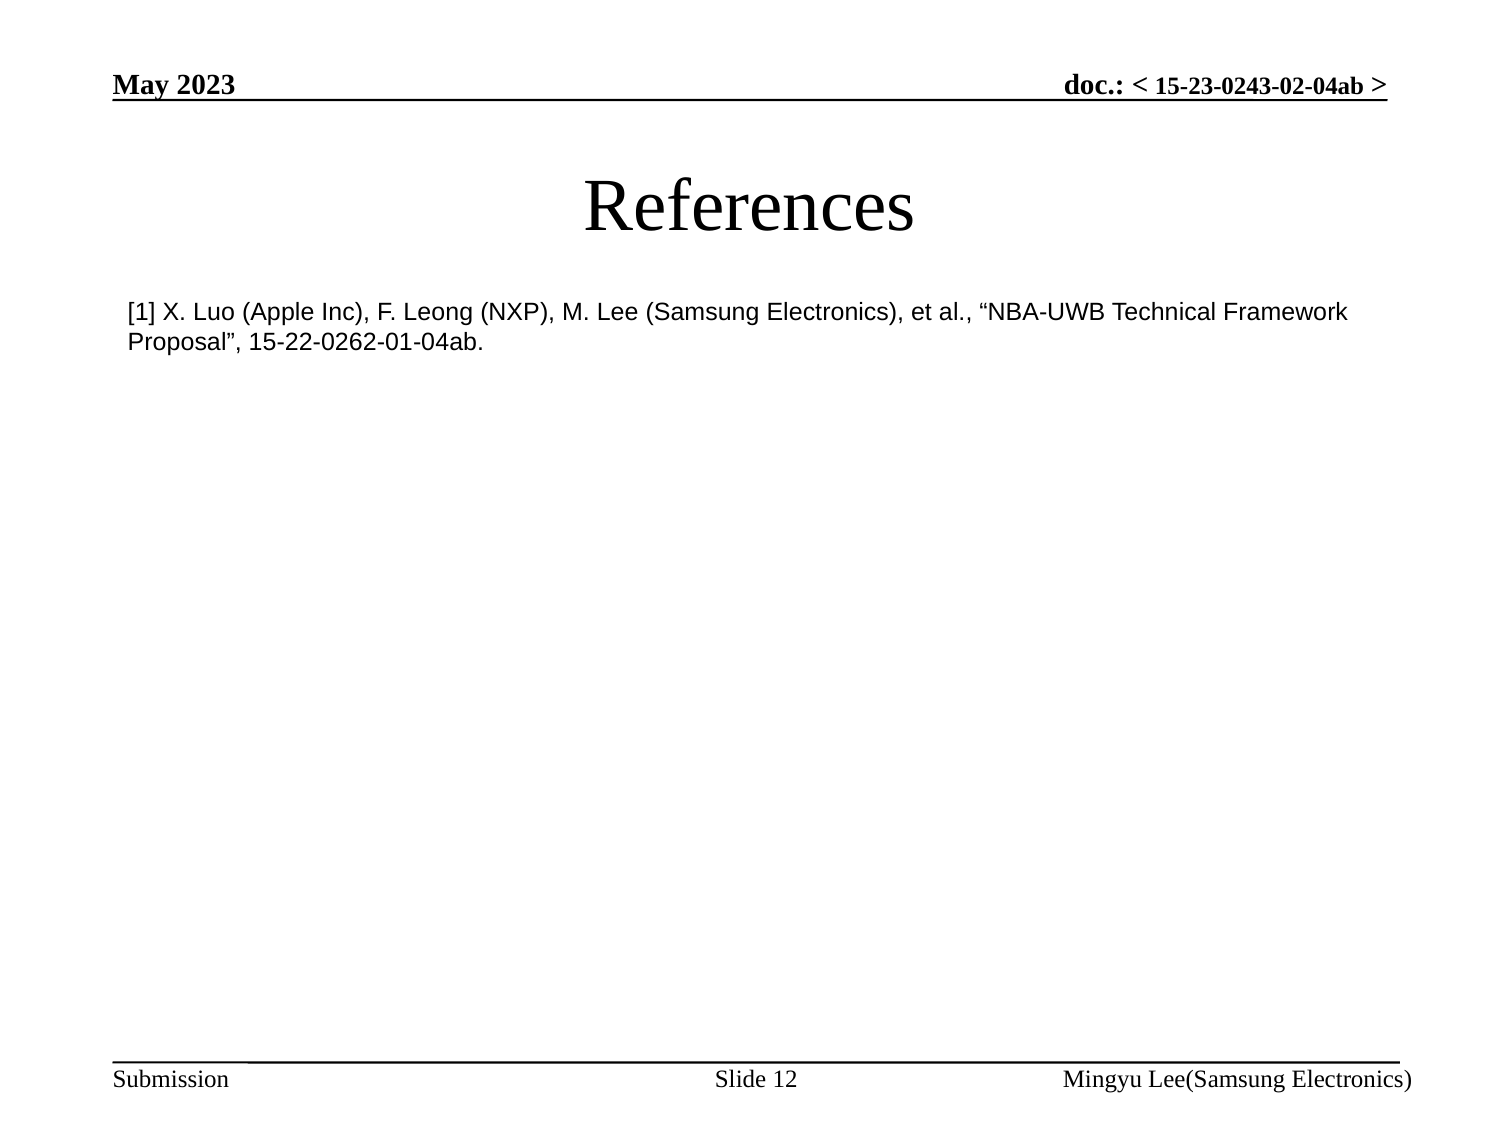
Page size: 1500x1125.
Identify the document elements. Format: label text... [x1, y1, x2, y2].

list [1] X. Luo (Apple Inc), F. Leong (NXP), M. Lee (Samsung Electronics), et al., “NBA-UWB Technical Framework Proposal”, 15-22-0262-01-04ab. [112, 287, 1388, 1038]
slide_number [112, 64, 375, 100]
slide_number Slide 12 [712, 1062, 800, 1093]
title References [112, 112, 1388, 287]
footer Mingyu Lee(Samsung Electronics) [900, 1062, 1413, 1093]
